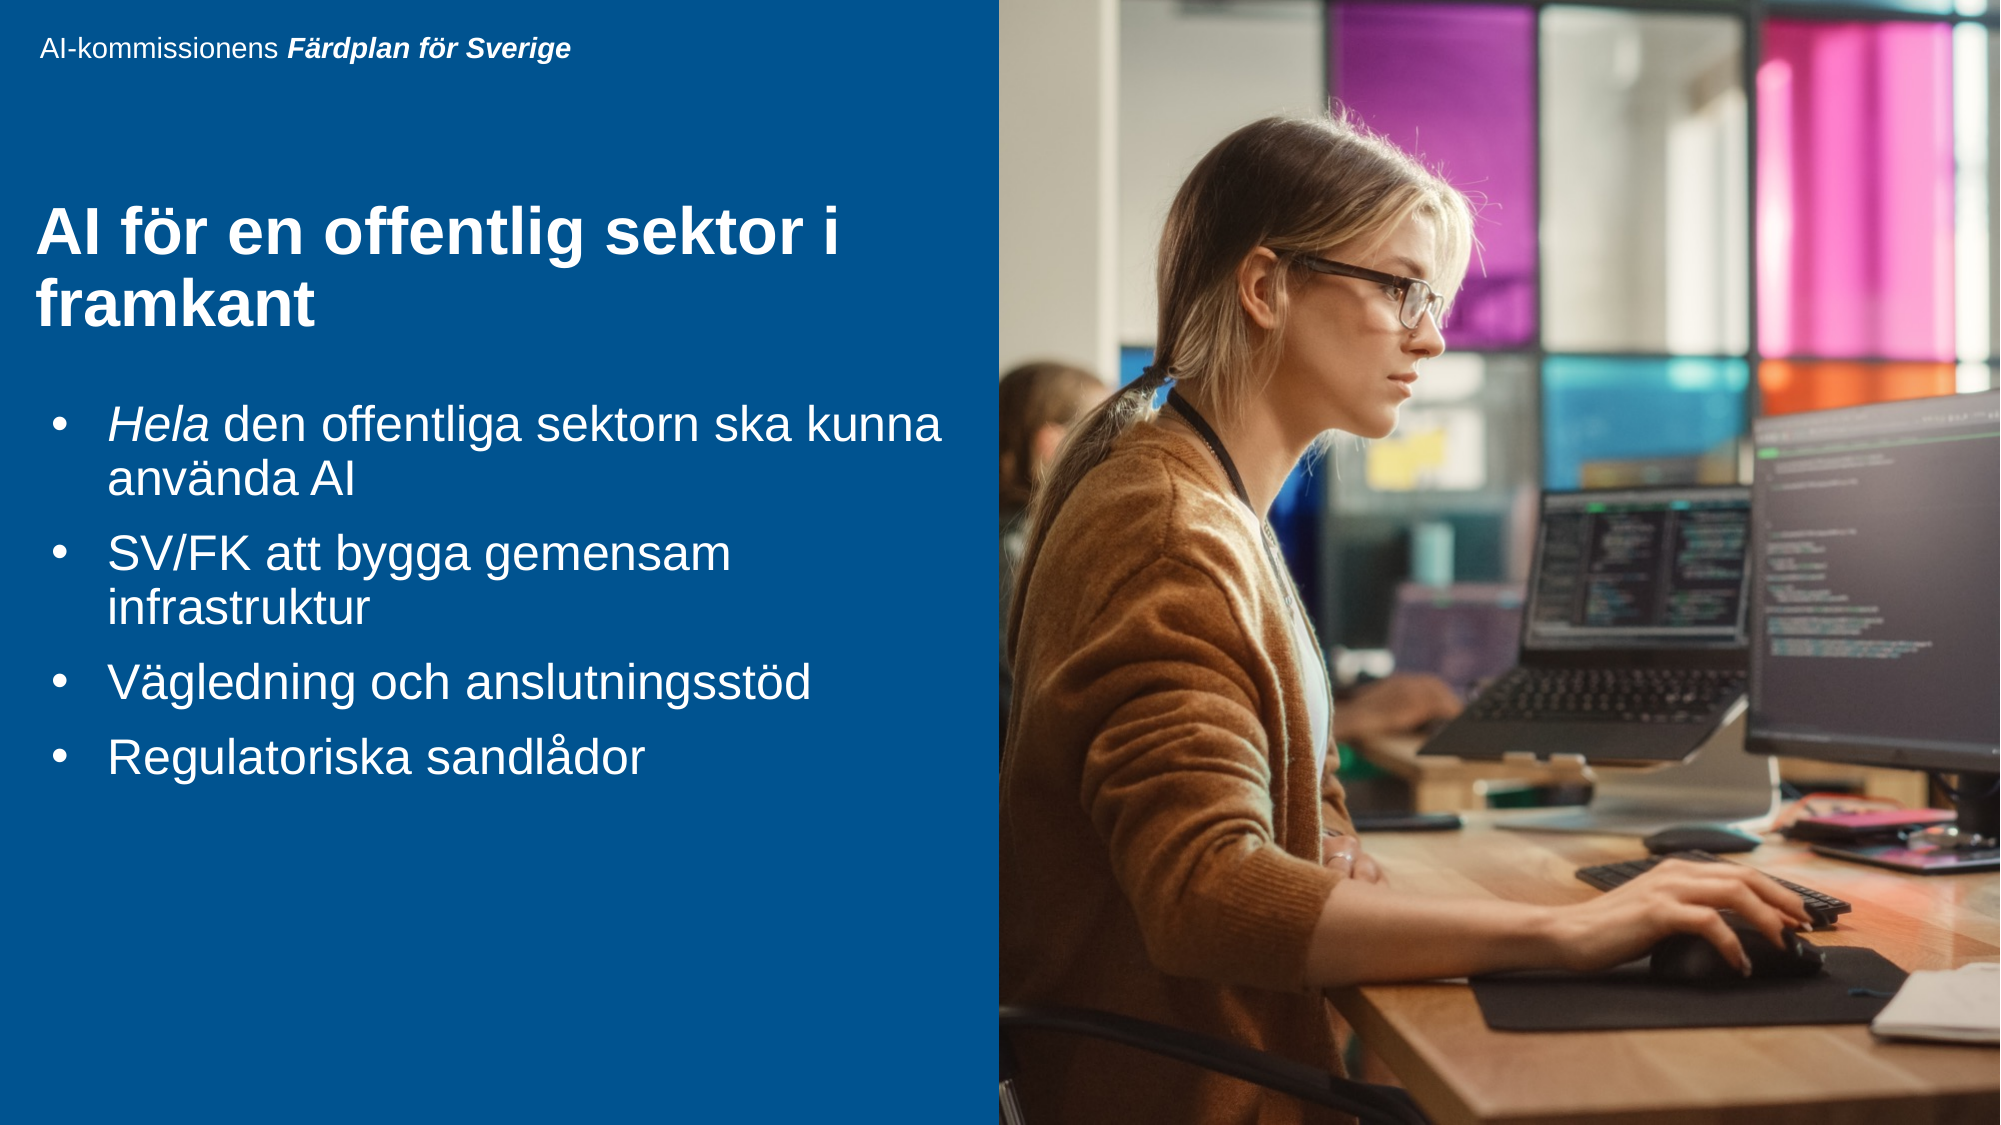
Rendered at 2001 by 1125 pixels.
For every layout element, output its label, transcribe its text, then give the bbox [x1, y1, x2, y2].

list Hela den offentliga sektorn ska kunna använda AI SV/FK att bygga gemensam infrastruktur Vägledning och anslutningsstöd Regulatoriska sandlådor [36, 391, 999, 1049]
picture [999, 0, 2000, 1125]
title AI för en offentlig sektor i framkant [20, 132, 877, 349]
